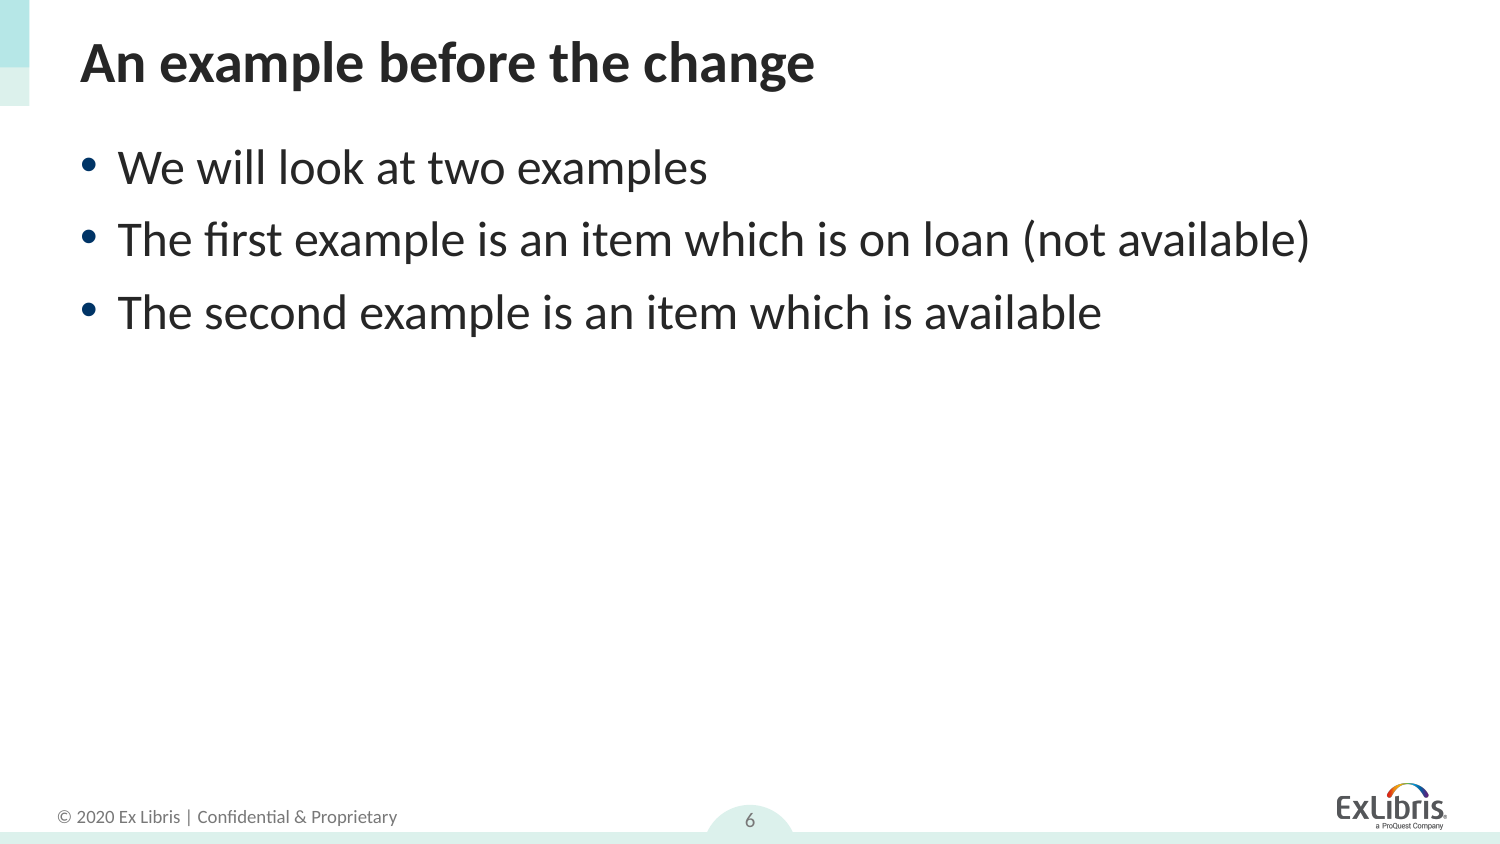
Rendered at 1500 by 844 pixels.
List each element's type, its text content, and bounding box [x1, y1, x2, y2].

slide_number 6 [705, 789, 795, 844]
picture [1337, 783, 1447, 830]
title An example before the change [64, 11, 1447, 107]
list We will look at two examples The first example is an item which is on loan (not available) The second example is an item which is available [64, 126, 1447, 780]
